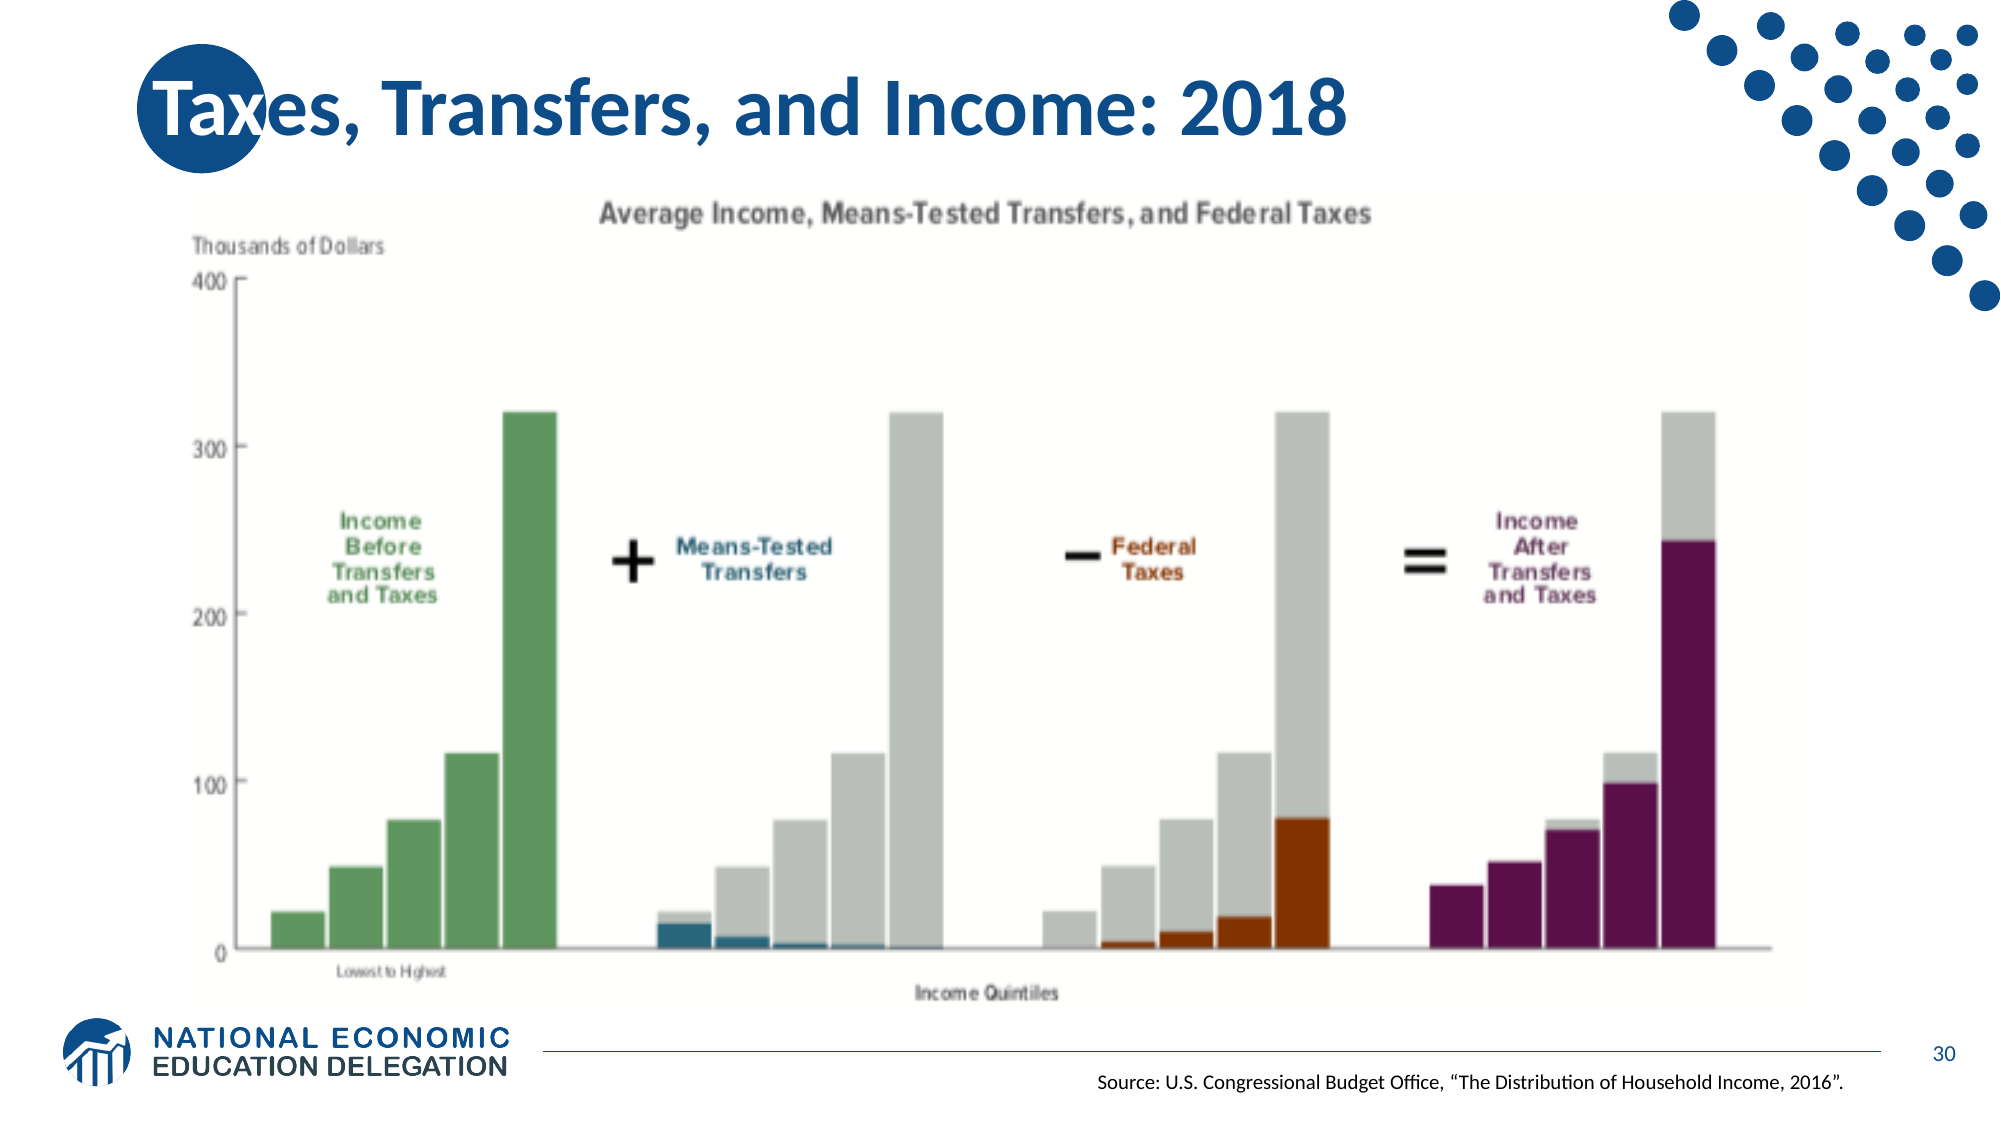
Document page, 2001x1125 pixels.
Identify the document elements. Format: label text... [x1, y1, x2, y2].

picture [55, 1013, 520, 1091]
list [185, 189, 1815, 1014]
slide_number 30 [1521, 1022, 1972, 1082]
text_box Source: U.S. Congressional Budget Office, “The Distribution of Household Income, 2016”. [1082, 1061, 1860, 1102]
title Taxes, Transfers, and Income: 2018 [137, 0, 1863, 218]
